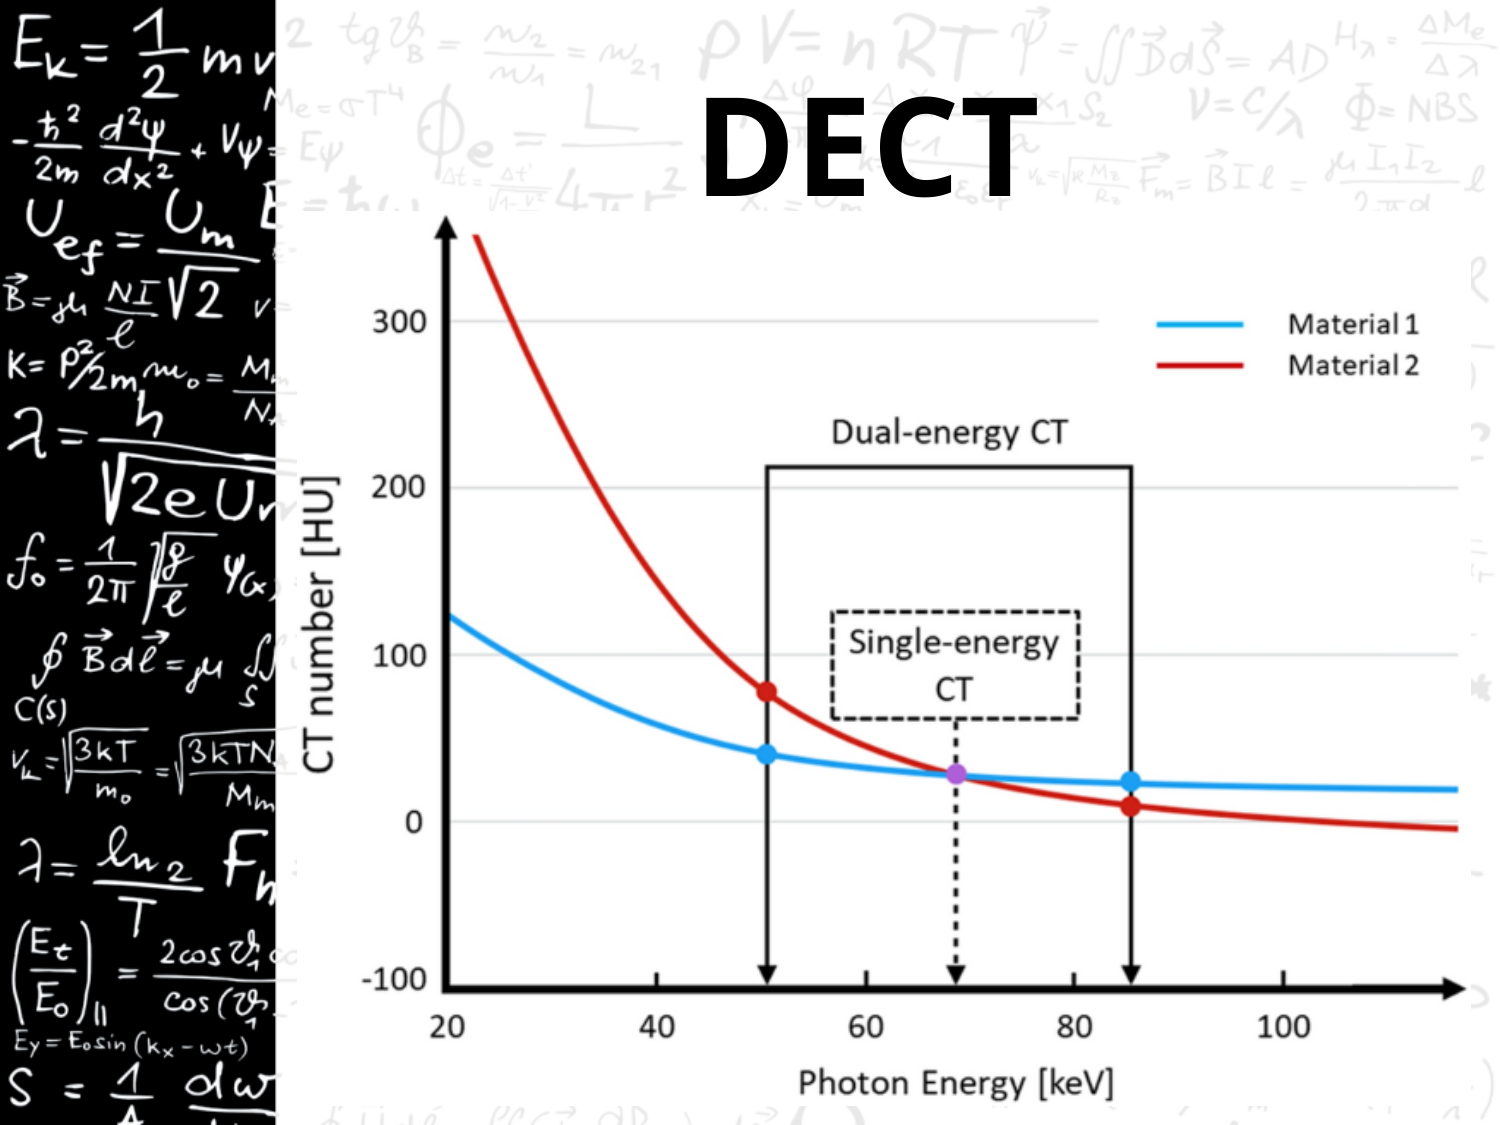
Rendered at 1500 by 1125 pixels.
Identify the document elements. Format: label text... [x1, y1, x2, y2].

text_box DECT [304, 30, 1430, 210]
picture [0, 0, 1500, 1125]
